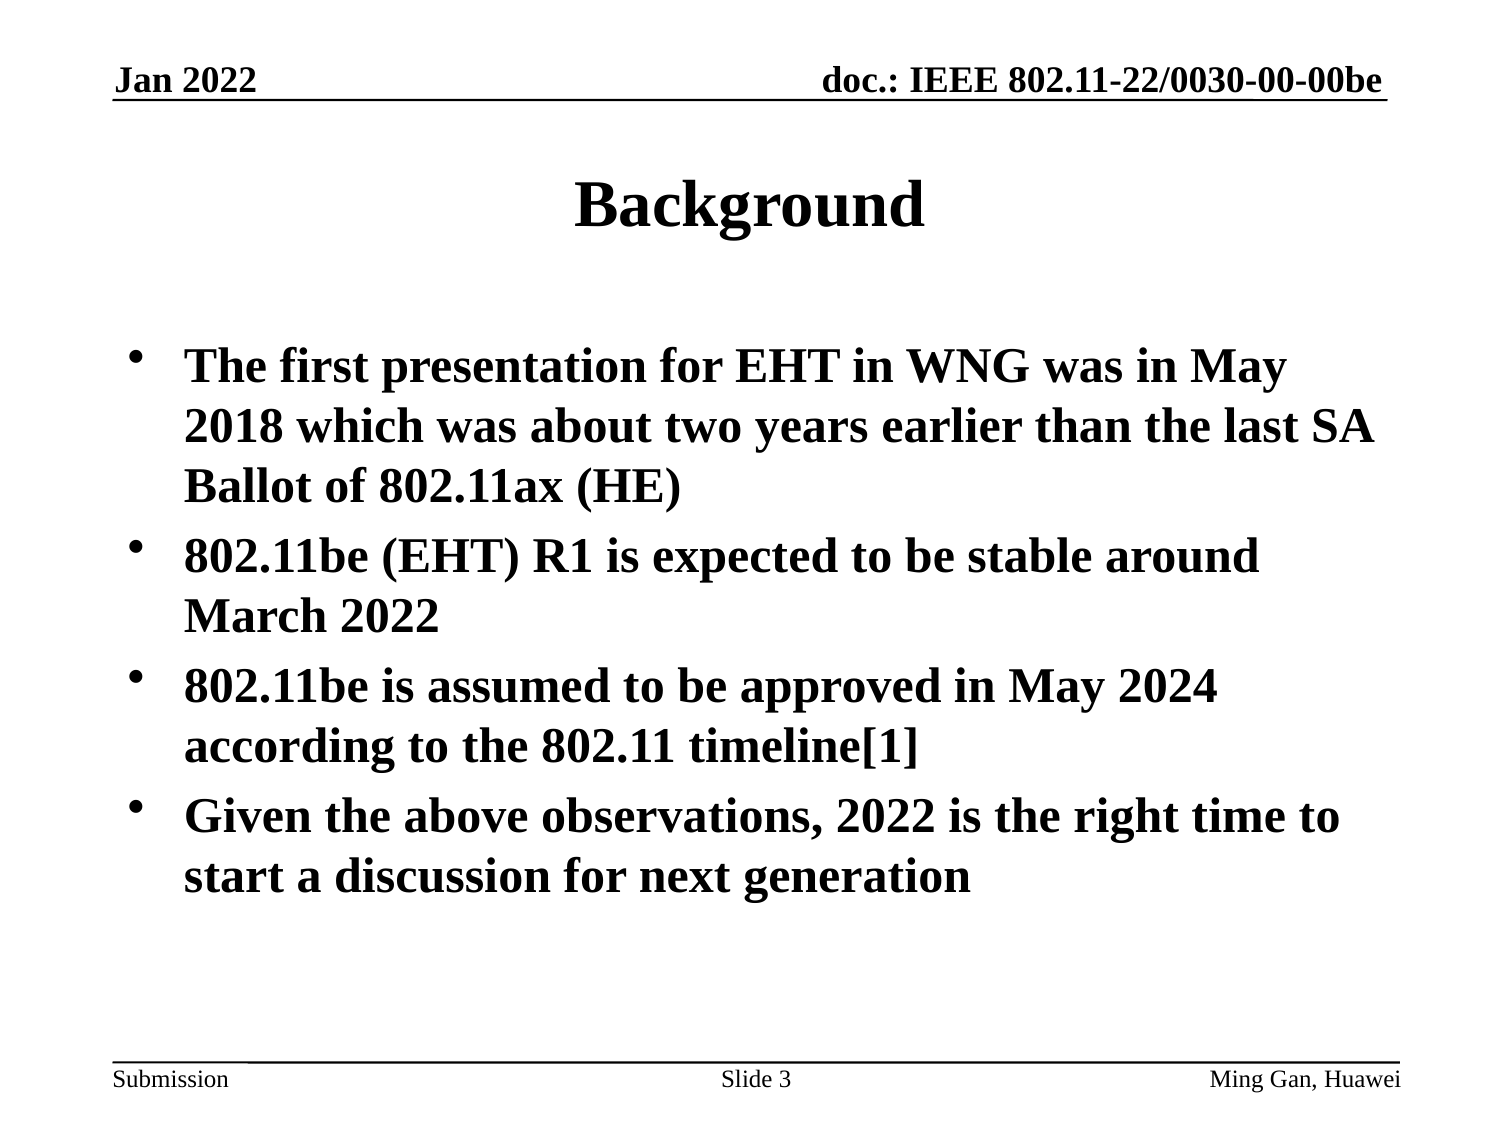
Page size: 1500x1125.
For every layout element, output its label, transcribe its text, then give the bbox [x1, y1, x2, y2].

list The first presentation for EHT in WNG was in May 2018 which was about two years earlier than the last SA Ballot of 802.11ax (HE) 802.11be (EHT) R1 is expected to be stable around March 2022 802.11be is assumed to be approved in May 2024 according to the 802.11 timeline[1] Given the above observations, 2022 is the right time to start a discussion for next generation [112, 324, 1402, 1001]
footer Ming Gan, Huawei [1206, 1061, 1402, 1093]
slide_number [114, 54, 259, 101]
slide_number Slide 3 [712, 1061, 800, 1093]
title Background [112, 112, 1388, 288]
